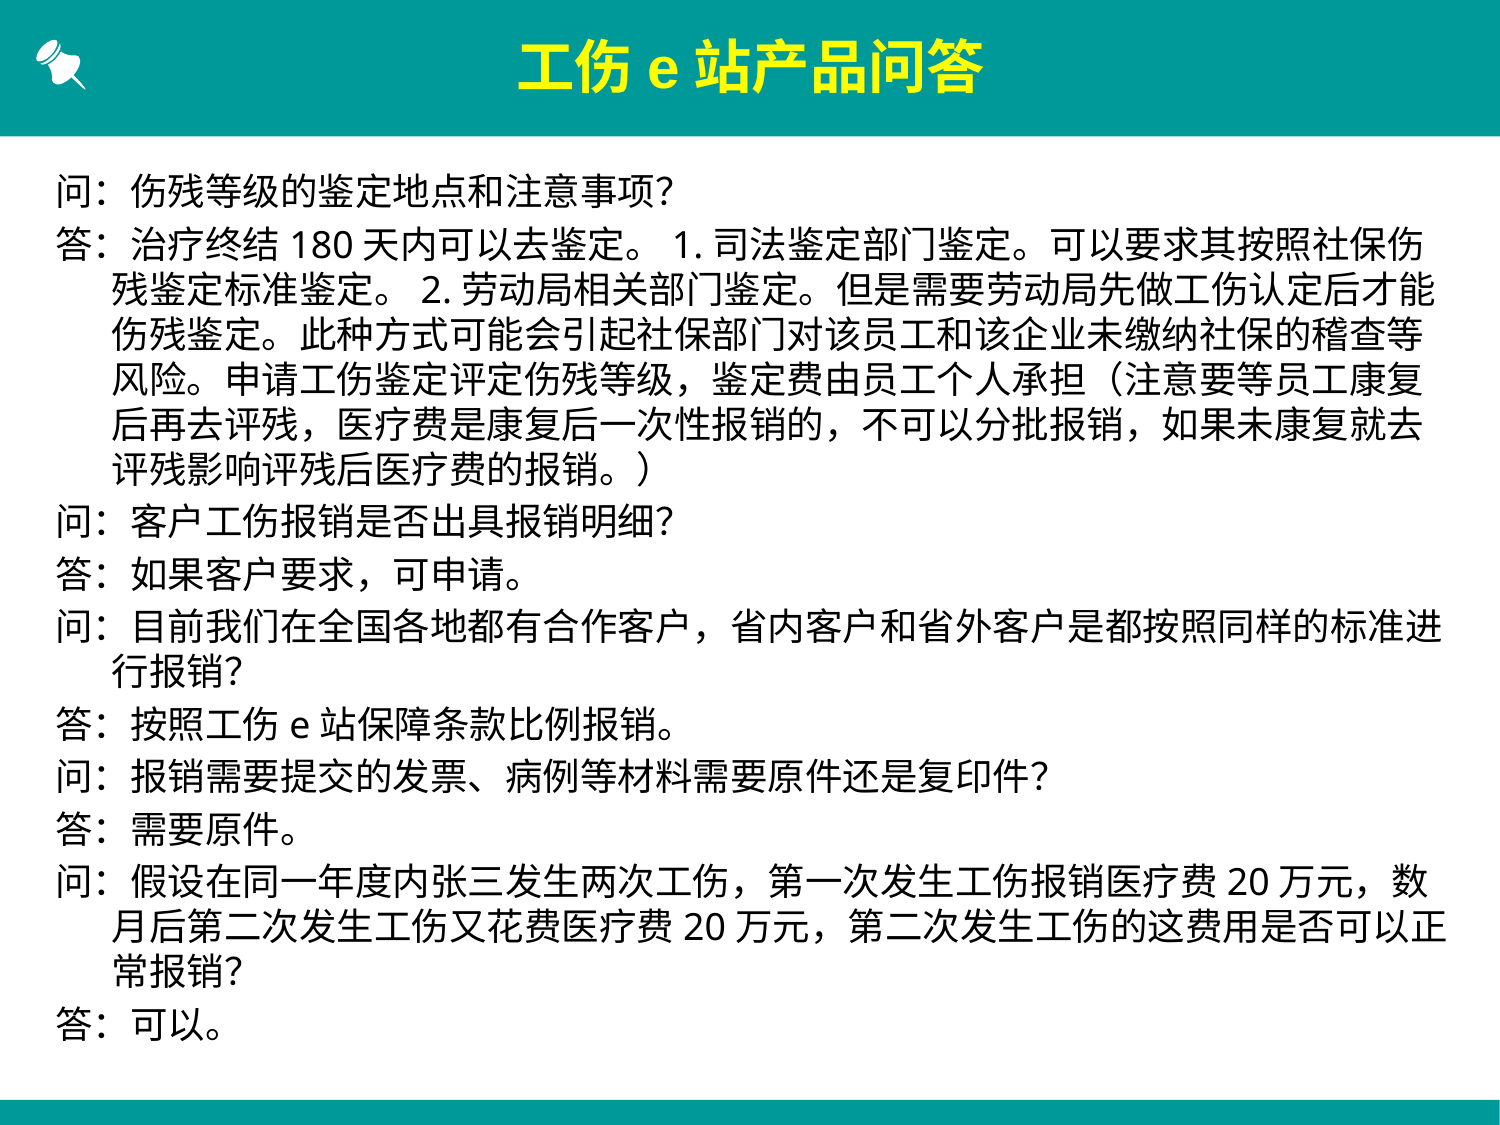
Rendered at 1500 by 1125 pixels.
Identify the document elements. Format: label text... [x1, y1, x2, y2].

text_box 工伤e站产品问答 [0, 0, 1500, 137]
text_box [35, 39, 86, 90]
text_box [0, 1099, 1500, 1125]
list 问：伤残等级的鉴定地点和注意事项？ 答：治疗终结180天内可以去鉴定。1.司法鉴定部门鉴定。可以要求其按照社保伤残鉴定标准鉴定。2.劳动局相关部门鉴定。但是需要劳动局先做工伤认定后才能伤残鉴定。此种方式可能会引起社保部门对该员工和该企业未缴纳社保的稽查等风险。申请工伤鉴定评定伤残等级，鉴定费由员工个人承担（注意要等员工康复后再去评残，医疗费是康复后一次性报销的，不可以分批报销，如果未康复就去评残影响评残后医疗费的报销。） 问：客户工伤报销是否出具报销明细？ 答：如果客户要求，可申请。 问：目前我们在全国各地都有合作客户，省内客户和省外客户是都按照同样的标准进行报销？ 答：按照工伤e站保障条款比例报销。 问：报销需要提交的发票、病例等材料需要原件还是复印件？ 答：需要原件。 问：假设在同一年度内张三发生两次工伤，第一次发生工伤报销医疗费20万元，数月后第二次发生工伤又花费医疗费20万元，第二次发生工伤的这费用是否可以正常报销？ 答：可以。 [40, 160, 1471, 1071]
